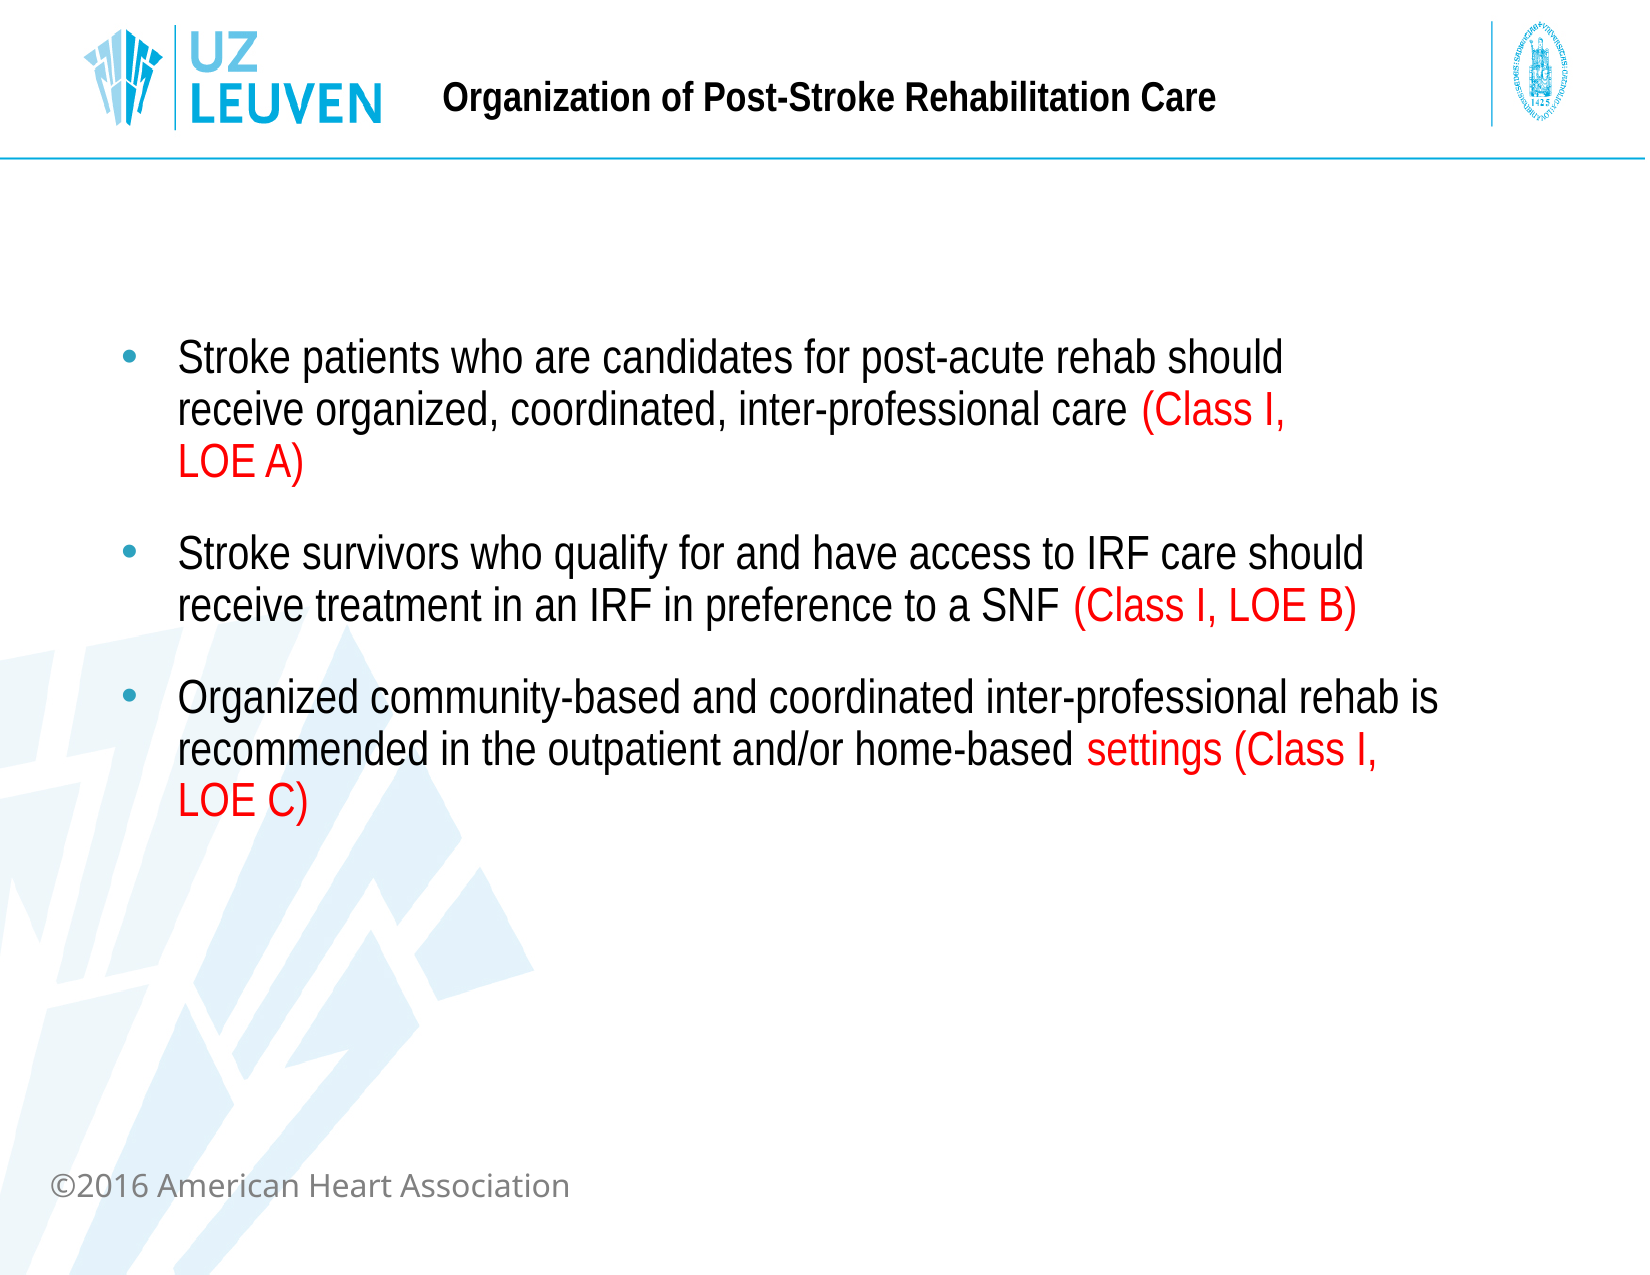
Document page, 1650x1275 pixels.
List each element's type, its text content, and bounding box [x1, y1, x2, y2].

text_box Stroke patients who are candidates for post-acute rehab should receive organized, coordinated, inter-professional care (Class I, LOE A) Stroke survivors who qualify for and have access to IRF care should receive treatment in an IRF in preference to a SNF (Class I, LOE B) Organized community-based and coordinated inter-professional rehab is recommended in the outpatient and/or home-based settings (Class I, LOE C) [108, 332, 1460, 828]
text_box Organization of Post-Stroke Rehabilitation Care [427, 62, 1233, 128]
slide_number ©2016 American Heart Association [47, 1165, 992, 1275]
picture [0, 0, 1650, 1275]
